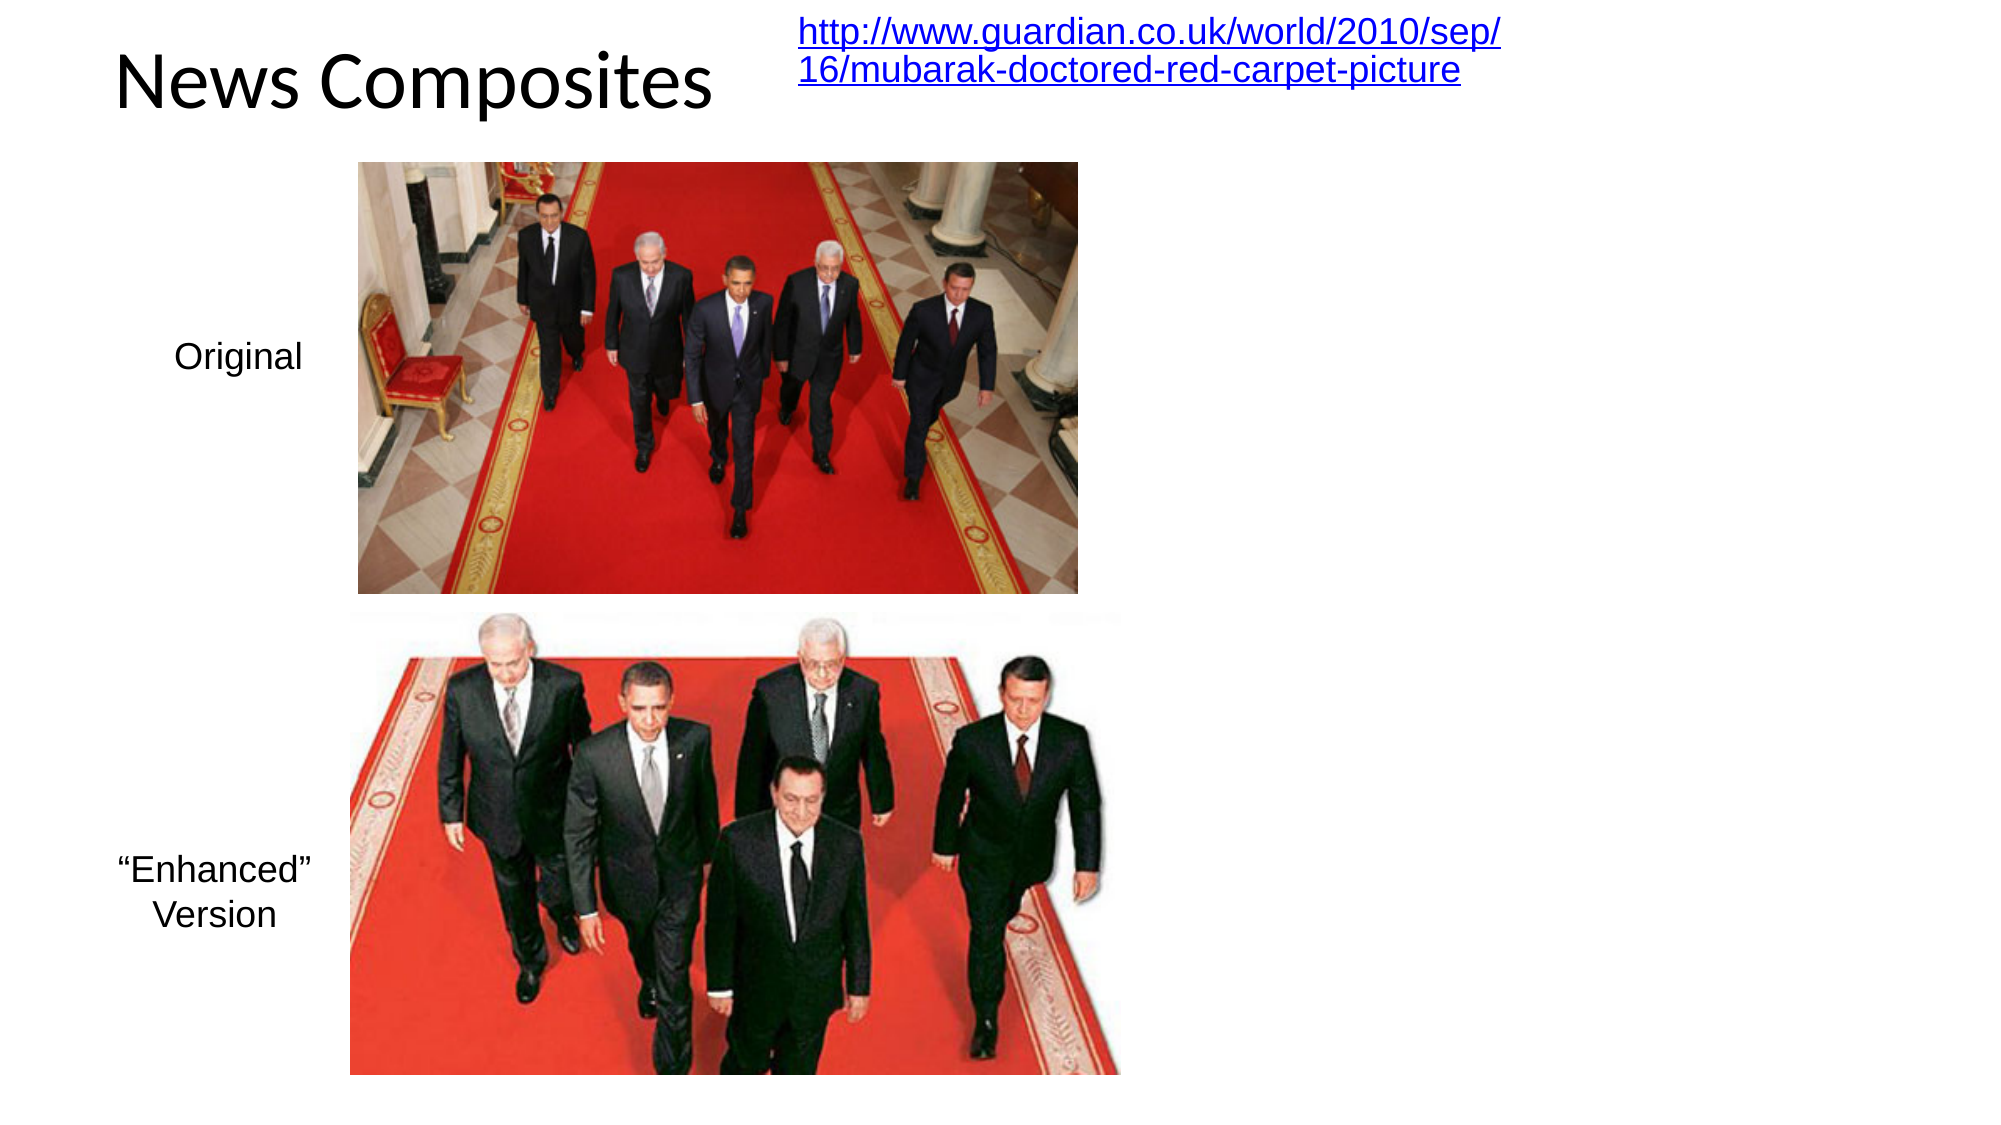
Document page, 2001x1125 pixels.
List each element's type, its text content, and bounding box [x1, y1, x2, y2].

picture [358, 162, 1078, 595]
picture [349, 612, 1122, 1076]
text_box http://www.guardian.co.uk/world/2010/sep/16/mubarak-doctored-red-carpet-picture [783, 0, 1534, 60]
text_box “Enhanced” Version [83, 837, 344, 943]
text_box Original [159, 324, 318, 385]
title News Composites [99, 0, 1901, 151]
